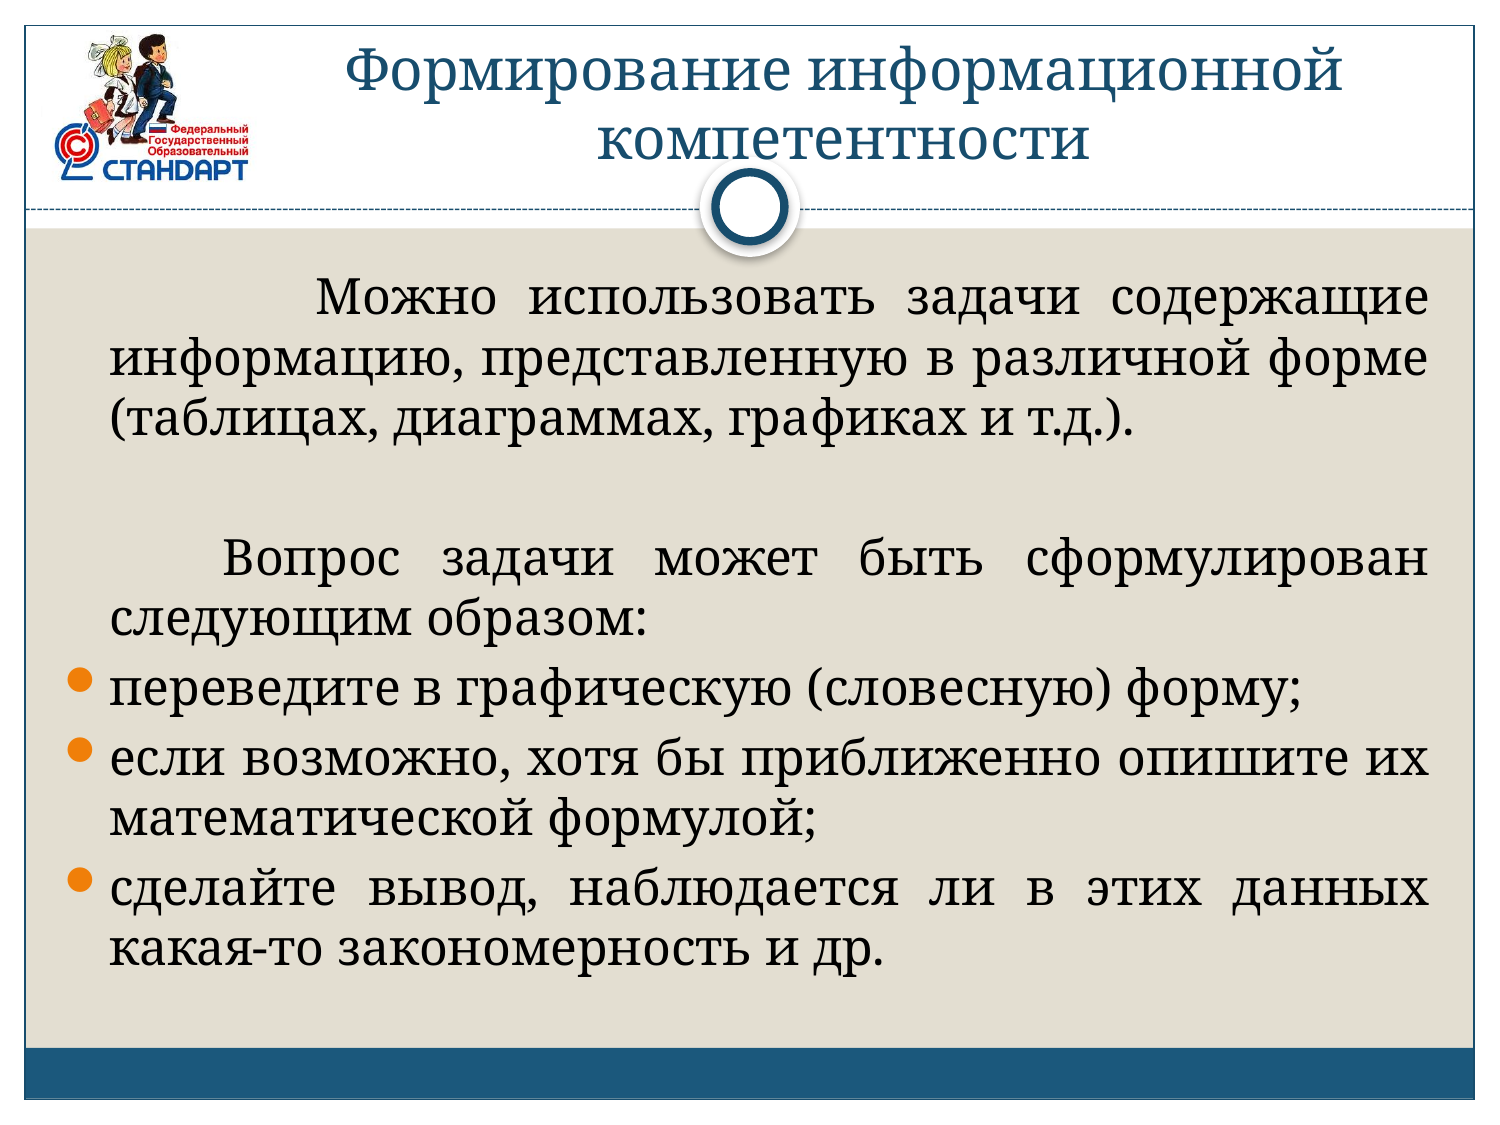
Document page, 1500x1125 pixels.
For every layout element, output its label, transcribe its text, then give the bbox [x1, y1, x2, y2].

list Можно использовать задачи содержащие информацию, представленную в различной форме (таблицах, диаграммах, графиках и т.д.). Вопрос задачи может быть сформулирован следующим образом: переведите в графическую (словесную) форму; если возможно, хотя бы приближенно опишите их математической формулой; сделайте вывод, наблюдается ли в этих данных какая-то закономерность и др. [49, 250, 1445, 1001]
title Формирование информационной компетентности [269, 54, 1436, 179]
picture [41, 30, 263, 197]
